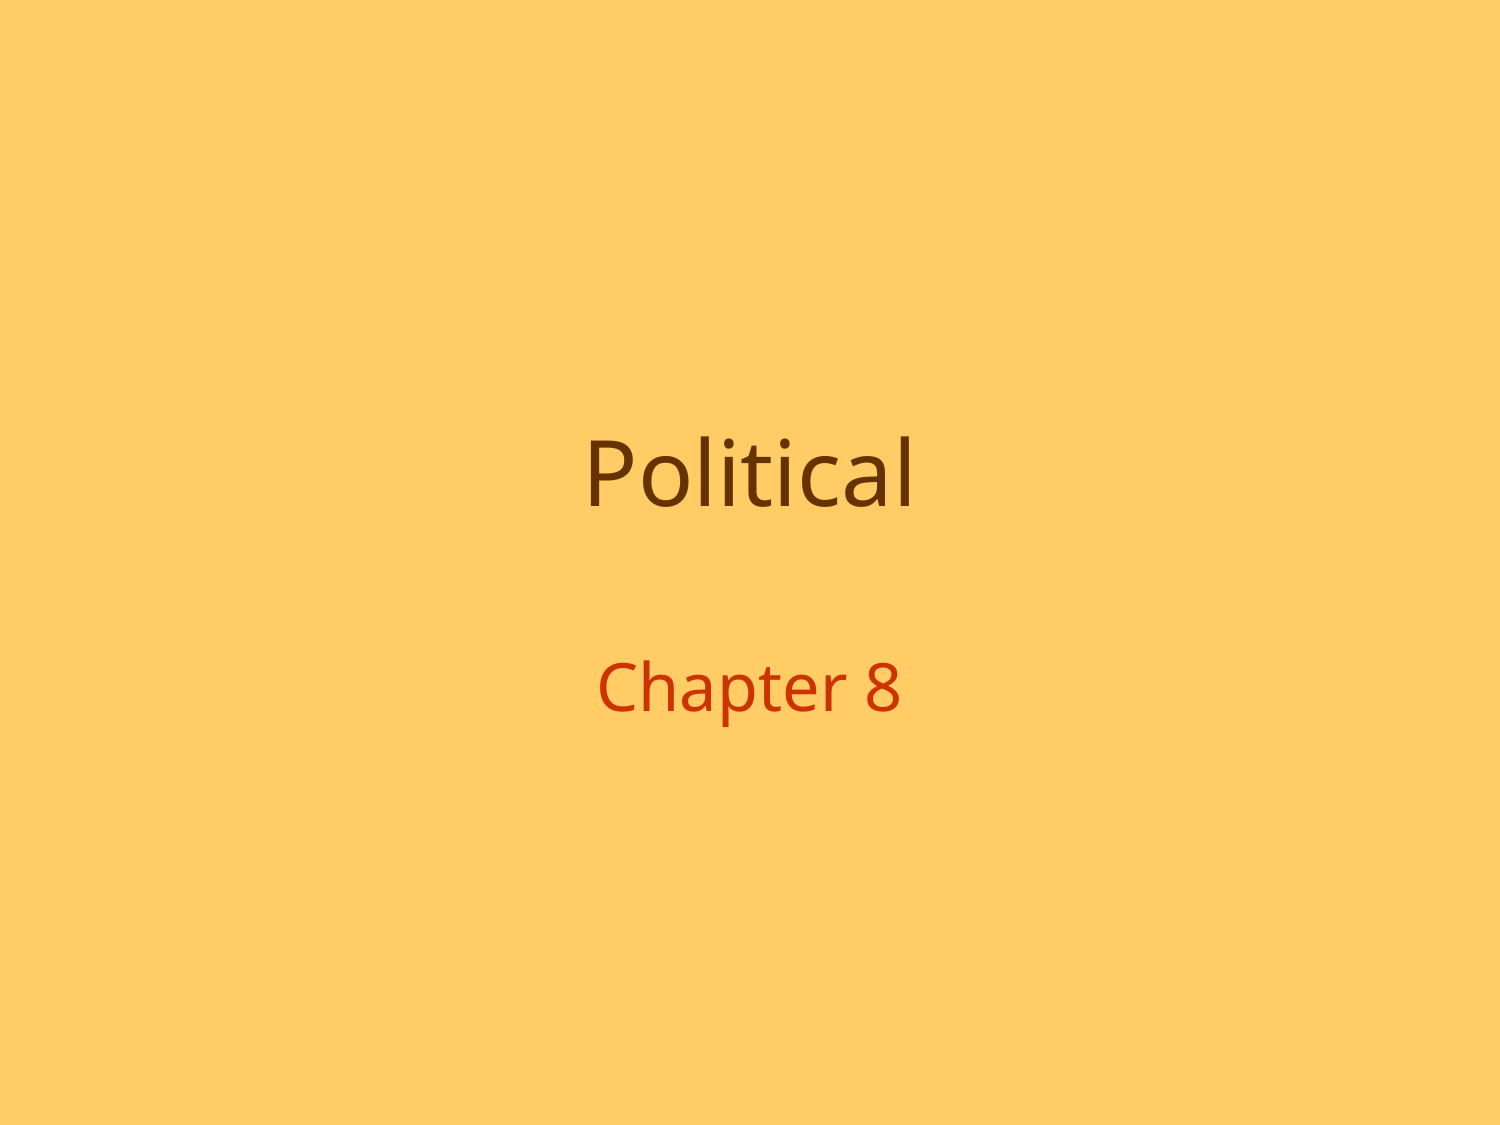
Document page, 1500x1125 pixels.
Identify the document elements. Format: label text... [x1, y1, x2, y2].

subtitle Chapter 8 [224, 637, 1276, 926]
title Political [112, 349, 1388, 591]
